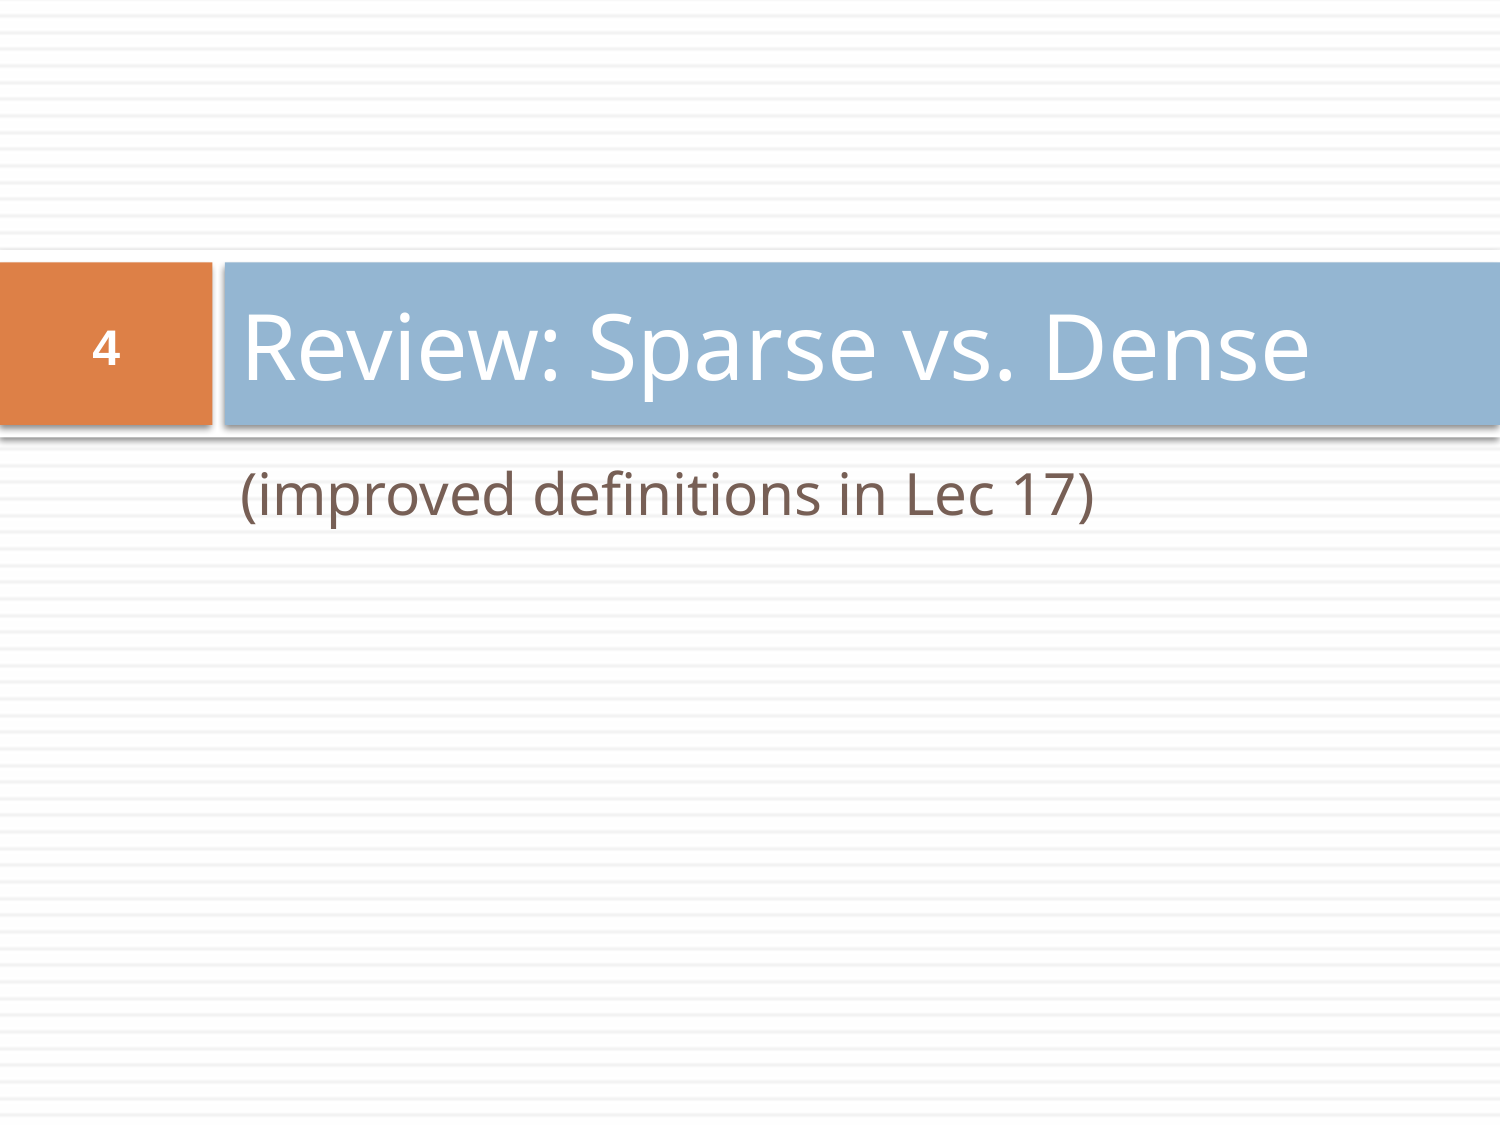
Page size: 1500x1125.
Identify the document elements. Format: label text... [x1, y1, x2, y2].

slide_number 4 [0, 287, 213, 403]
title Review: Sparse vs. Dense [225, 262, 1475, 425]
list (improved definitions in Lec 17) [225, 450, 1394, 725]
